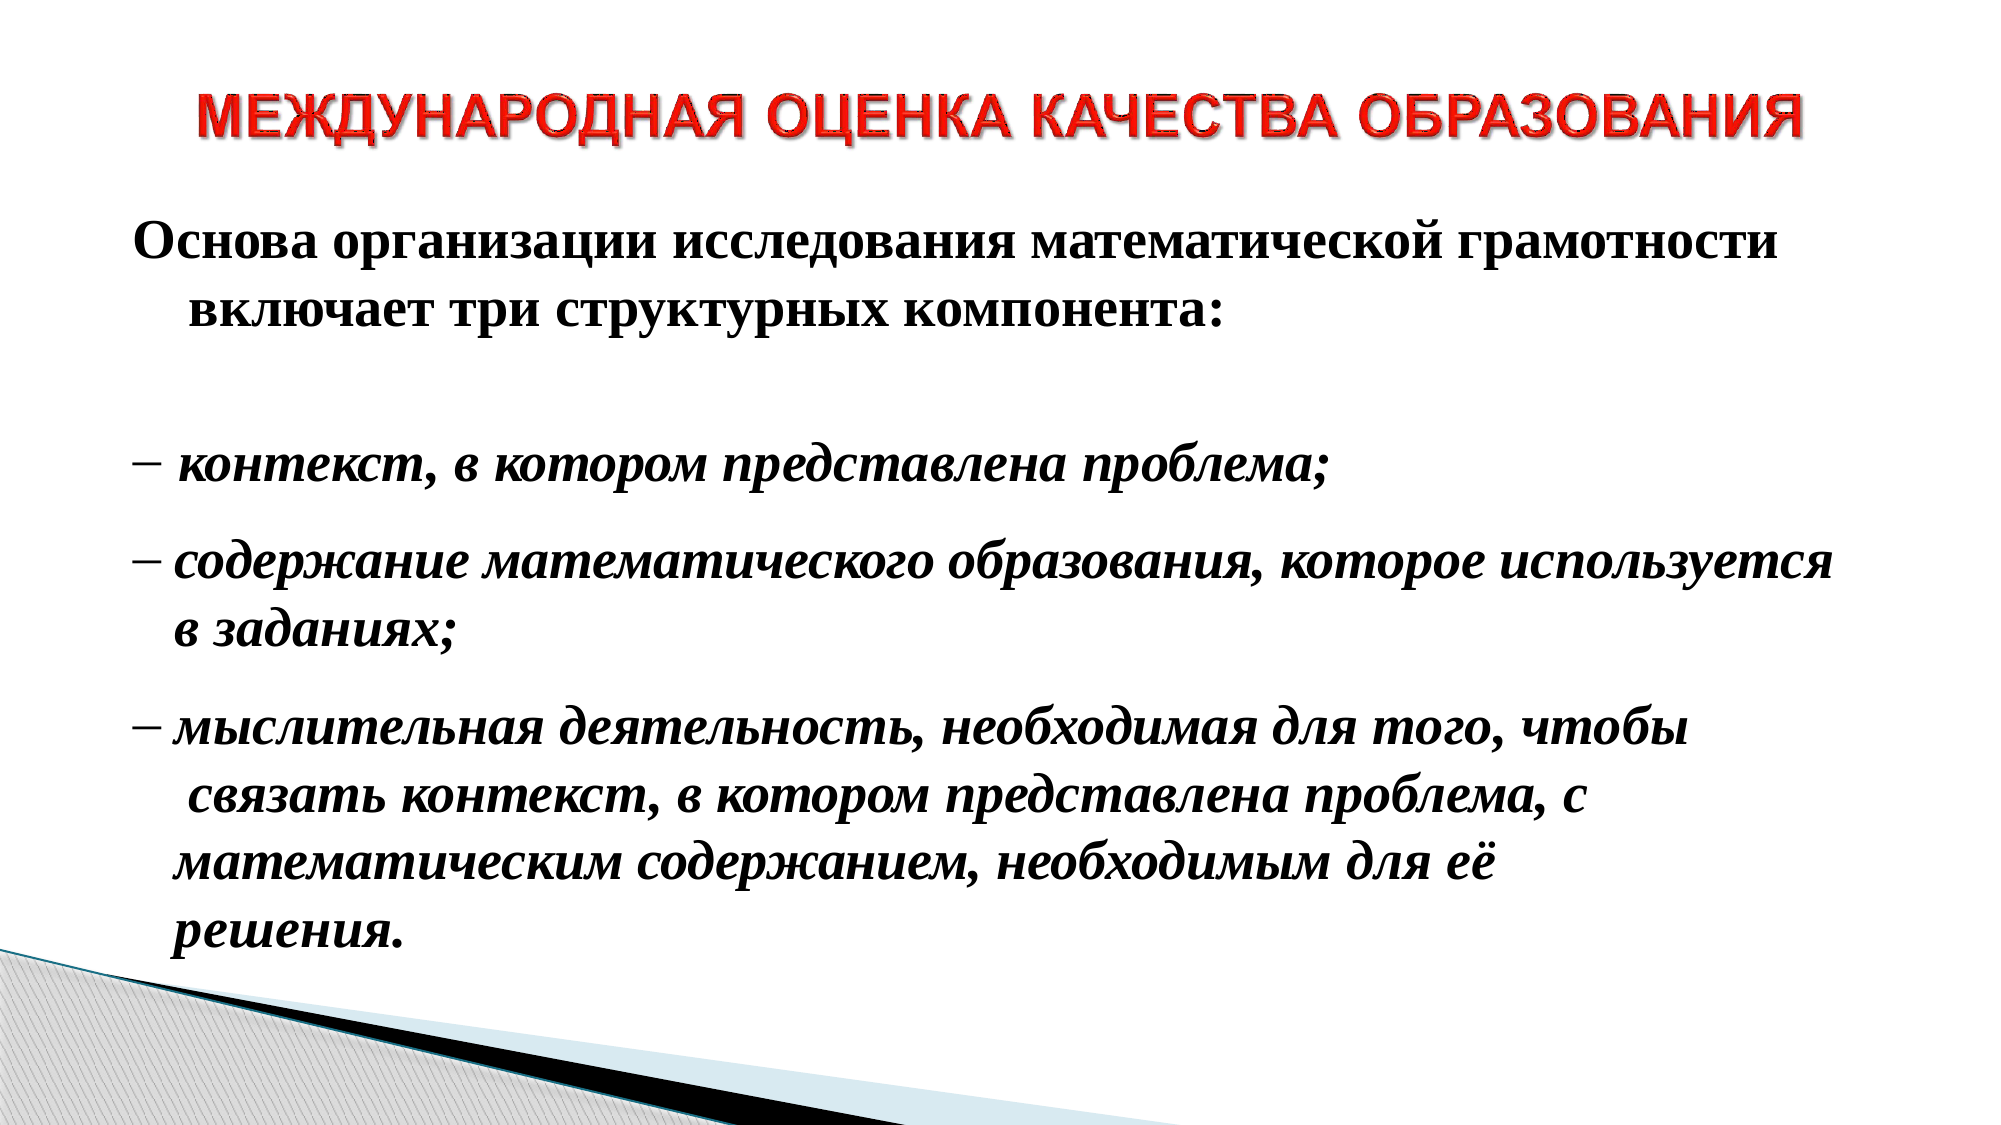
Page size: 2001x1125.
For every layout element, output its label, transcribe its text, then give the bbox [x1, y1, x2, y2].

text_box Основа организации исследования математической грамотности включает три структурных компонента: контекст, в котором представлена проблема; содержание математического образования, которое используется в заданиях; мыслительная деятельность, необходимая для того, чтобы связать контекст, в котором представлена проблема, с математическим содержанием, необходимым для её решения. [130, 199, 1860, 959]
picture [197, 92, 1806, 152]
